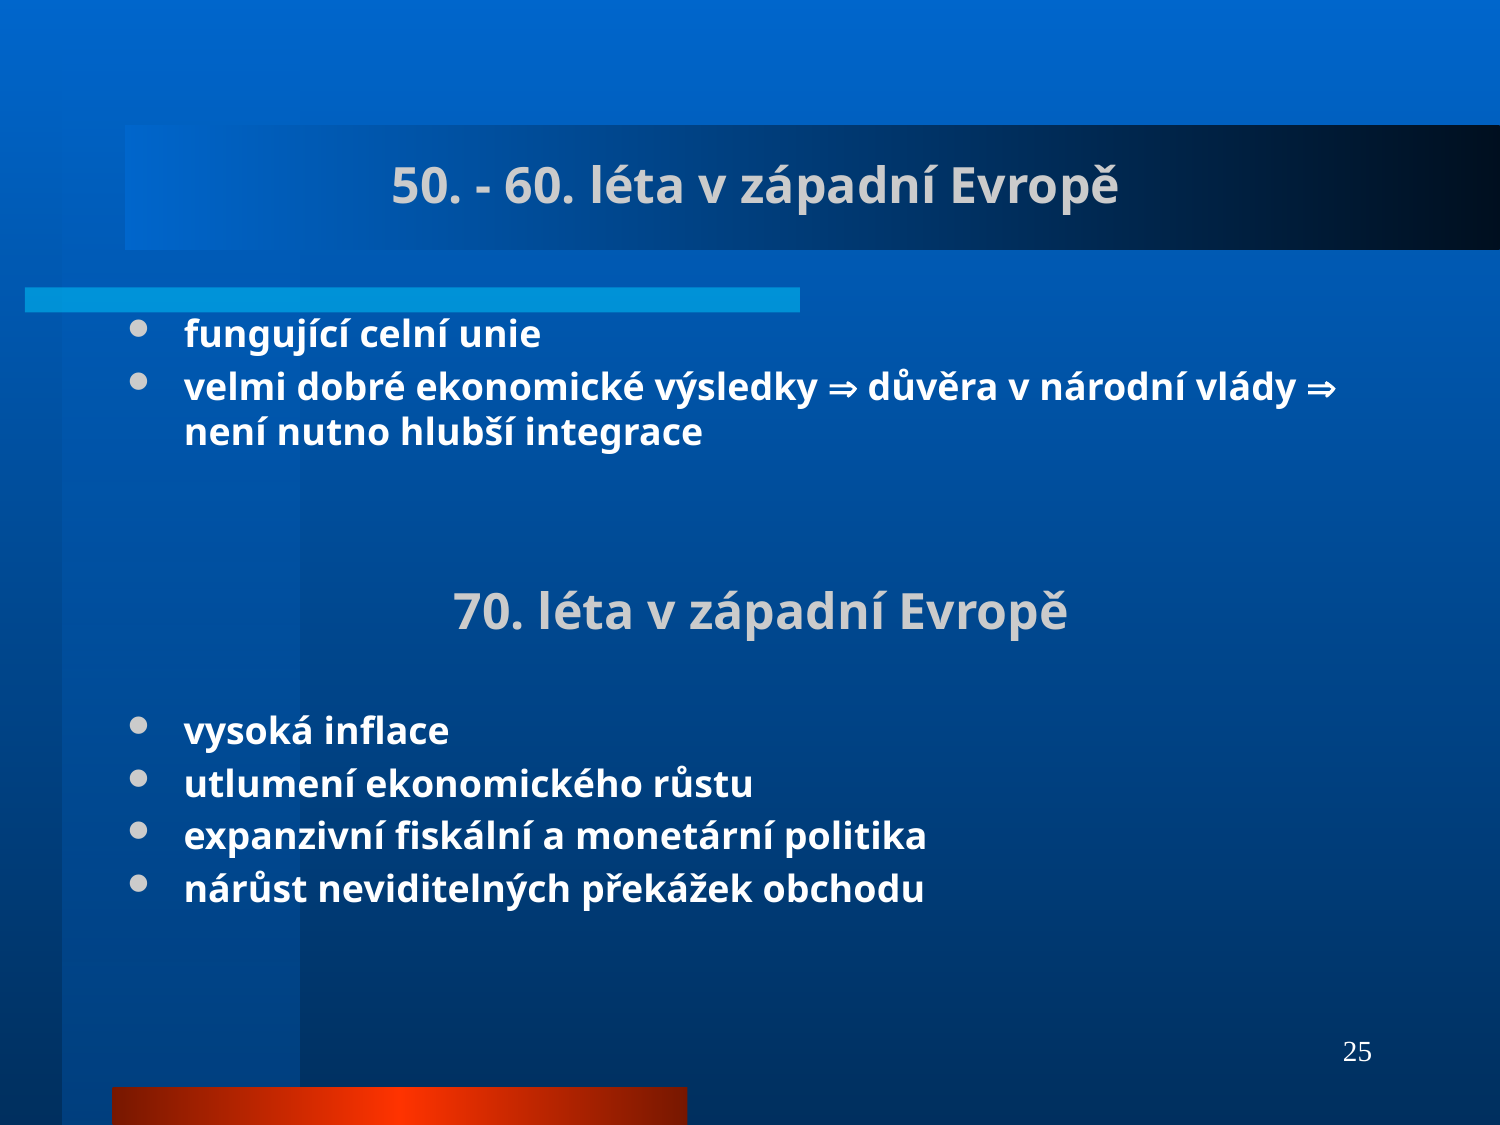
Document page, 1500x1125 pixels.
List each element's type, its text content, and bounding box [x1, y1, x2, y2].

text_box vysoká inflace utlumení ekonomického růstu expanzivní fiskální a monetární politika nárůst neviditelných překážek obchodu [112, 699, 1388, 1125]
list fungující celní unie velmi dobré ekonomické výsledky  důvěra v národní vlády  není nutno hlubší integrace [111, 302, 1388, 978]
text_box 70. léta v západní Evropě [123, 515, 1399, 703]
title 50. - 60. léta v západní Evropě [88, 89, 1424, 278]
